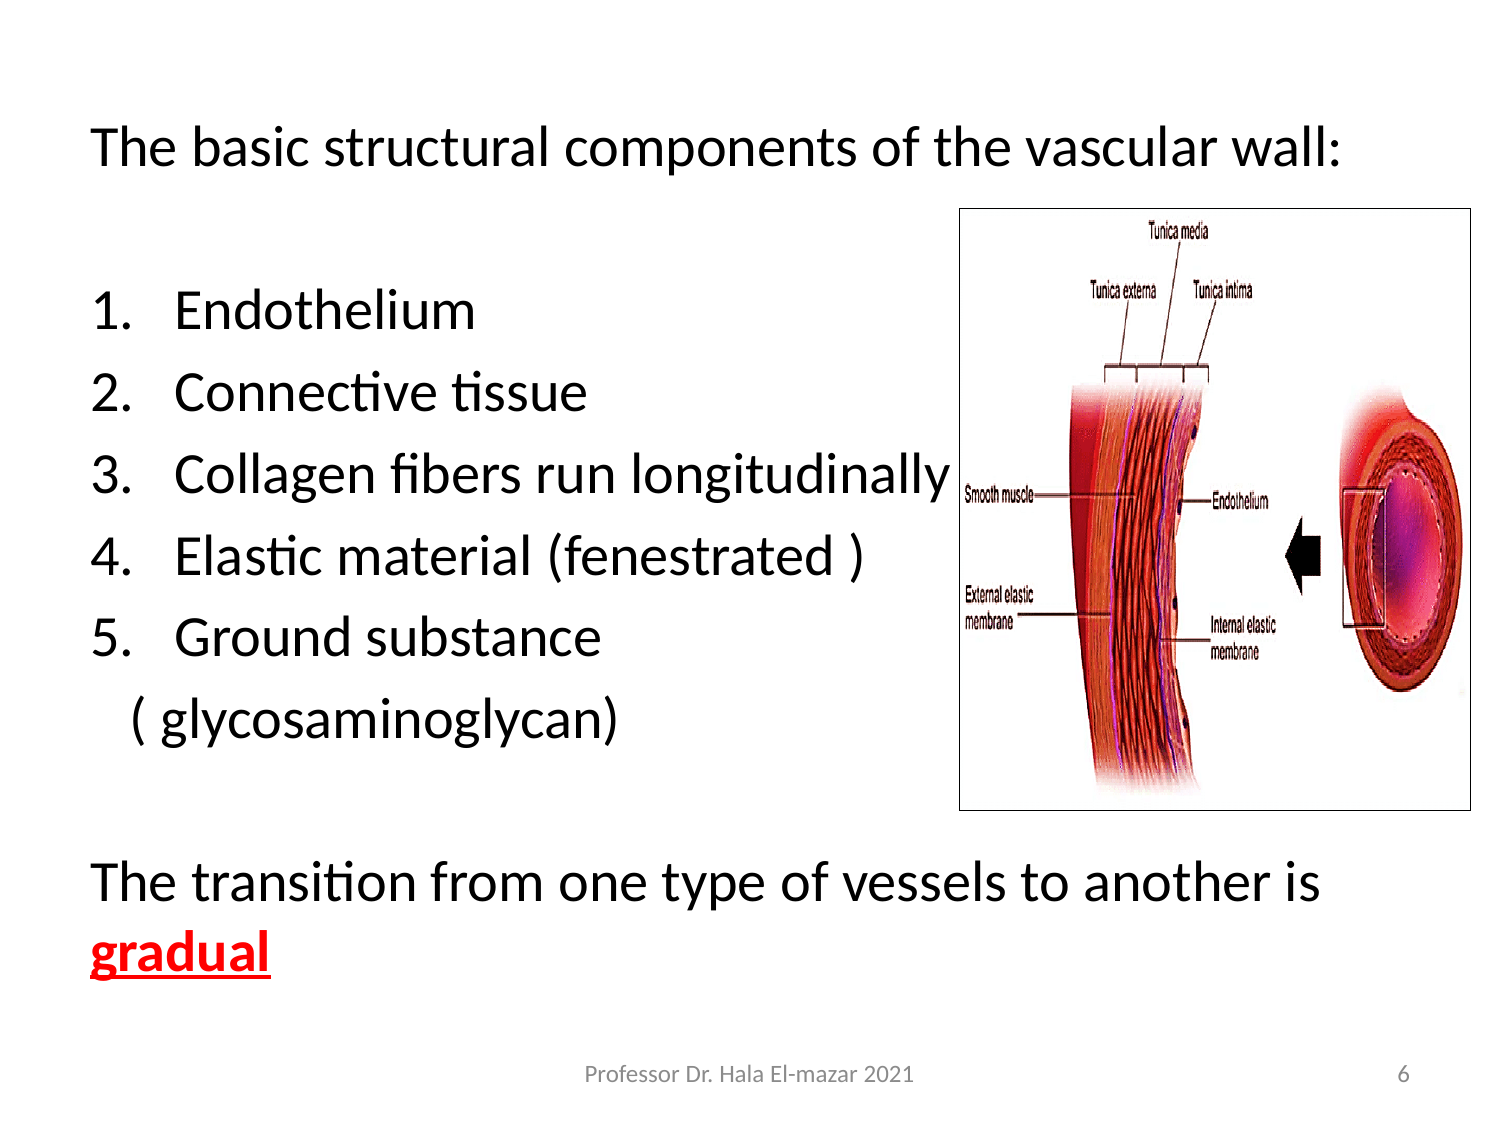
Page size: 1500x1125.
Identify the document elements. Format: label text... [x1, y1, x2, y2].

list The basic structural components of the vascular wall: Endothelium Connective tissue Collagen fibers run longitudinally Elastic material (fenestrated ) Ground substance ( glycosaminoglycan) The transition from one type of vessels to another is gradual [75, 19, 1425, 1043]
footer Professor Dr. Hala El-mazar 2021 [512, 1042, 988, 1103]
slide_number 6 [1074, 1042, 1425, 1103]
picture [958, 207, 1471, 811]
